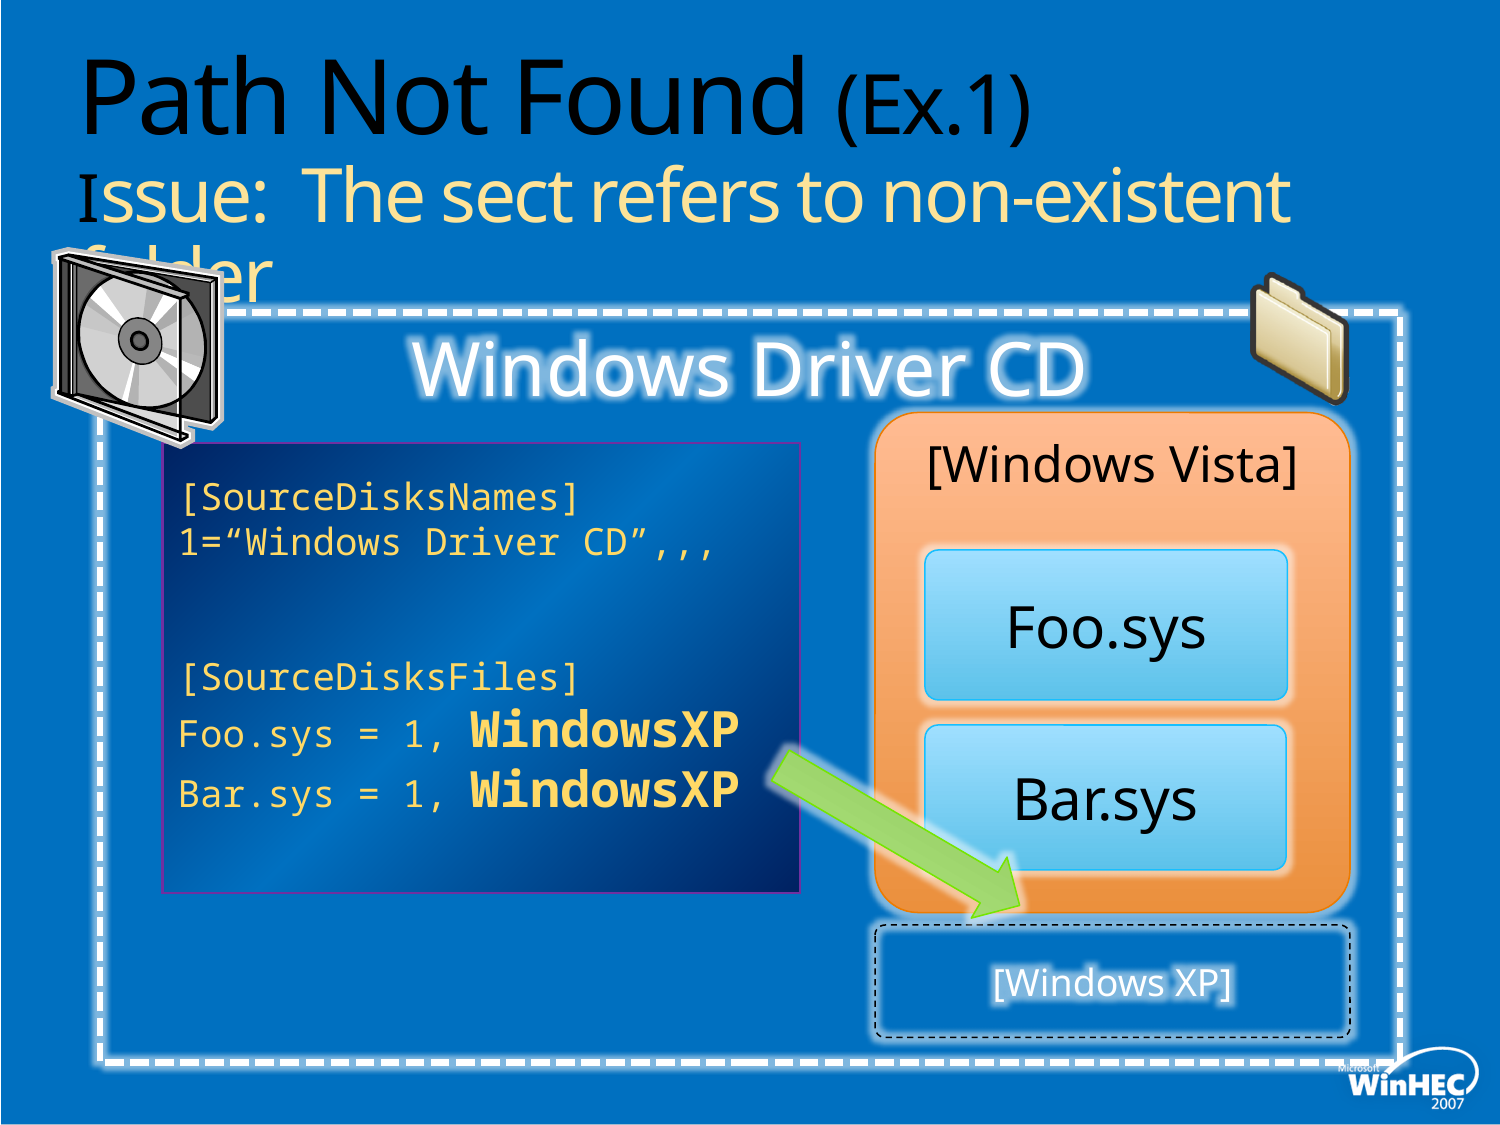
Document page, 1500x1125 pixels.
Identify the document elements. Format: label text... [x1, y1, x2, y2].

text_box [SourceDisksNames] 1=“Windows Driver CD”,,, [SourceDisksFiles] Foo.sys = 1, WindowsXP Bar.sys = 1, WindowsXP [162, 442, 800, 893]
picture [0, 0, 1500, 1125]
text_box [770, 749, 1021, 919]
text_box [Windows XP] [874, 924, 1351, 1039]
title Path Not Found (Ex.1) Issue: The sect refers to non-existent folder [62, 37, 1438, 233]
text_box Foo.sys [924, 549, 1289, 701]
text_box Windows Driver CD [99, 312, 1401, 1063]
